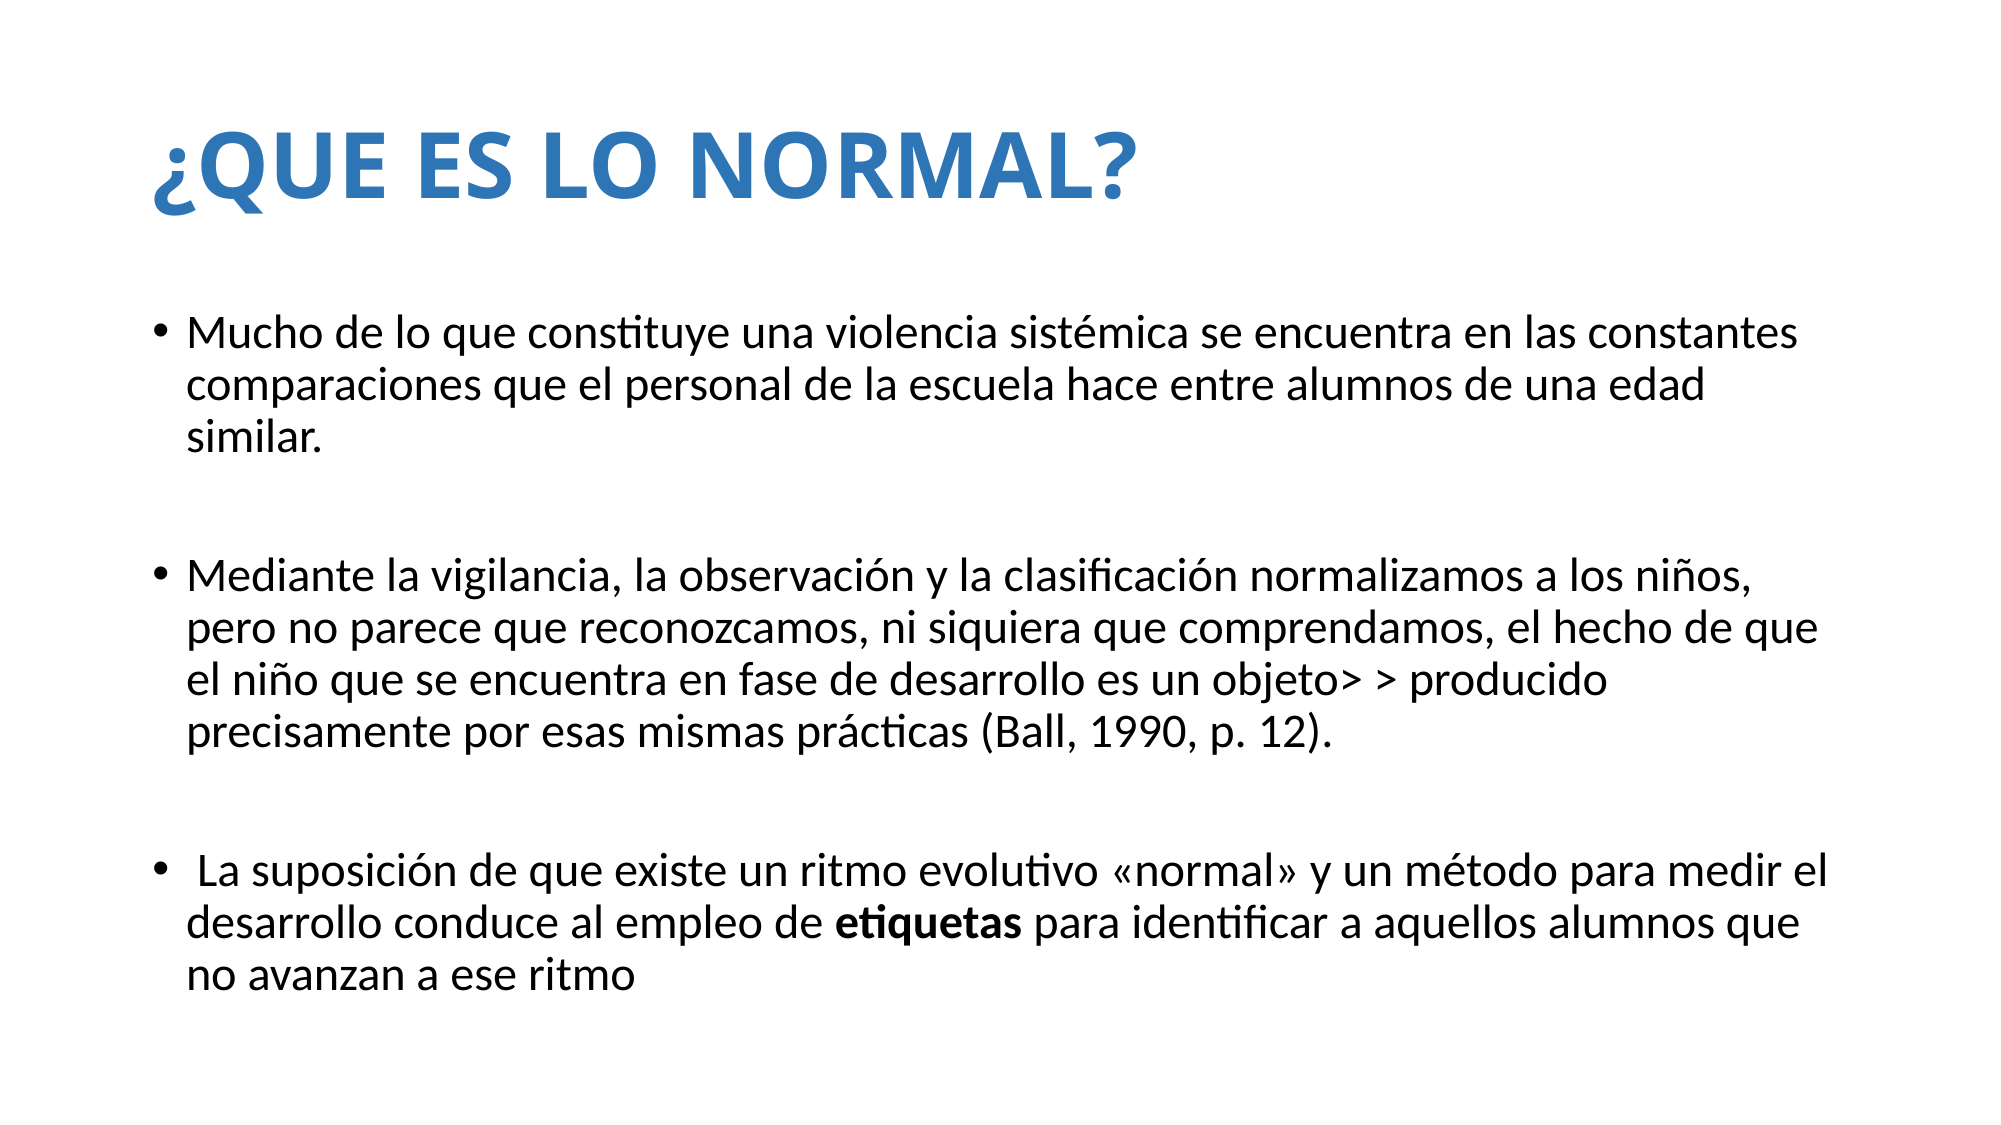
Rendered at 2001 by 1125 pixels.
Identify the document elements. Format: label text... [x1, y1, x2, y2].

title ¿QUE ES LO NORMAL? [137, 59, 1863, 278]
list Mucho de lo que constituye una violencia sistémica se encuentra en las constantes comparaciones que el personal de la escuela hace entre alumnos de una edad similar. Mediante la vigilancia, la observación y la clasificación normalizamos a los niños, pero no parece que reconozcamos, ni siquiera que comprendamos, el hecho de que el niño que se encuentra en fase de desarrollo es un objeto> > producido precisamente por esas mismas prácticas (Ball, 1990, p. 12). La suposición de que existe un ritmo evolutivo «normal» y un método para medir el desarrollo conduce al empleo de etiquetas para identificar a aquellos alumnos que no avanzan a ese ritmo [137, 299, 1863, 1014]
